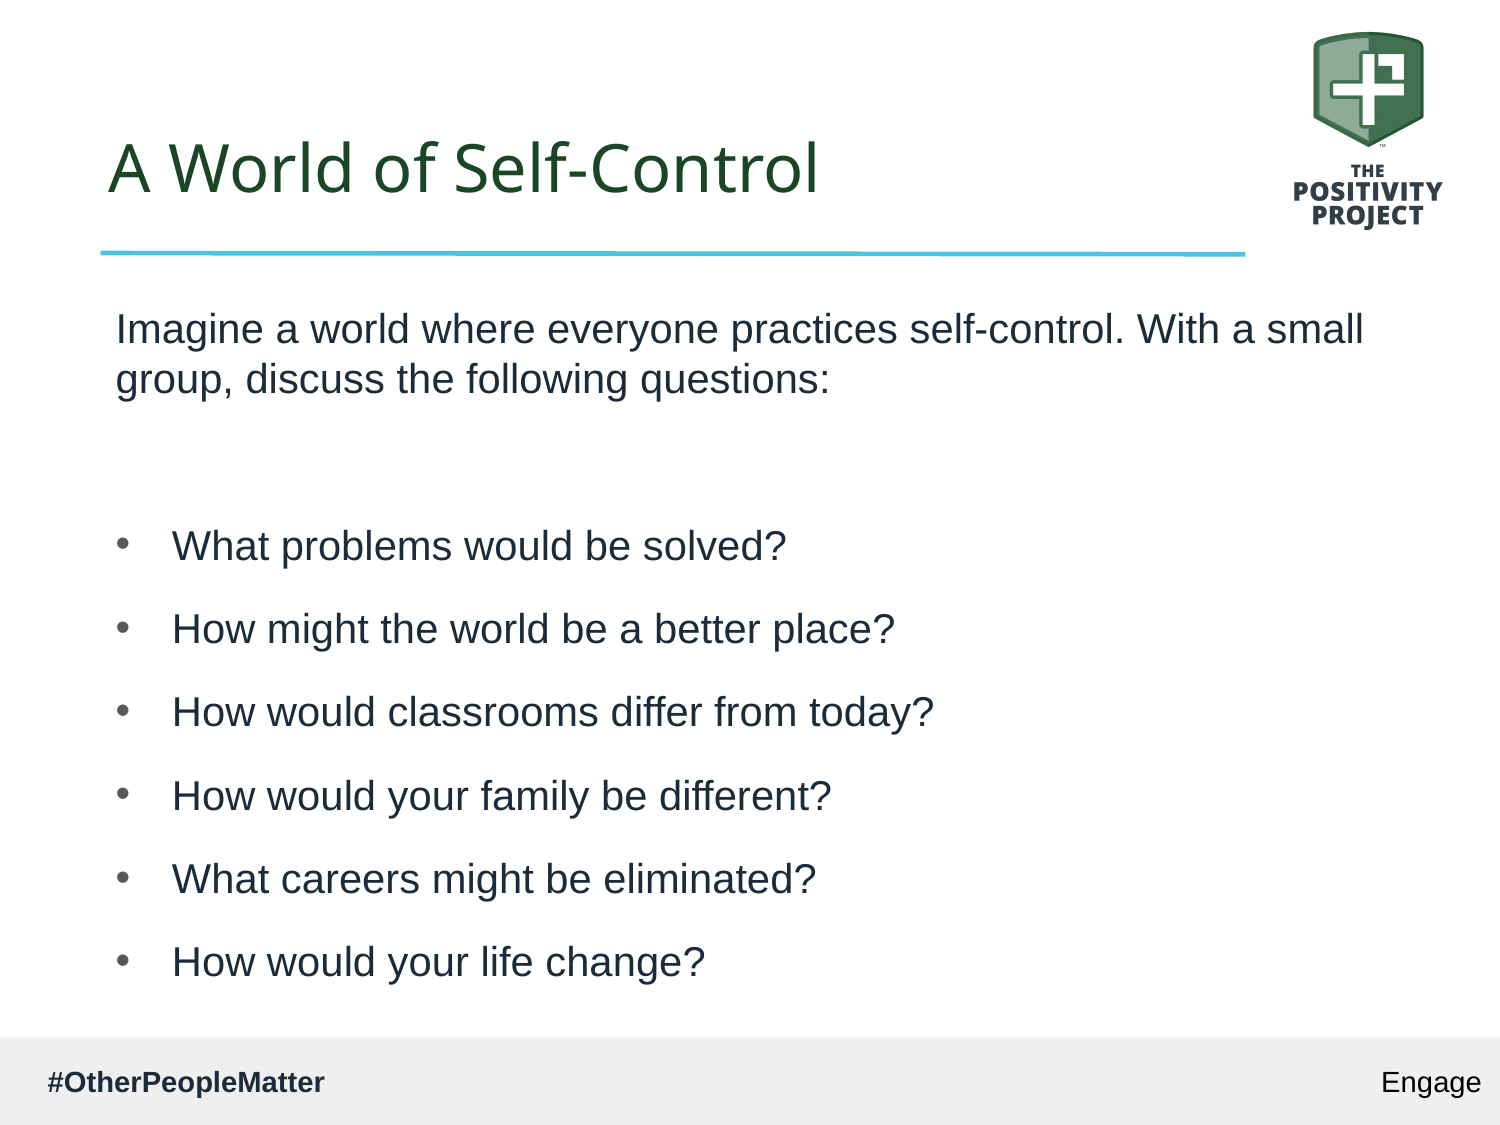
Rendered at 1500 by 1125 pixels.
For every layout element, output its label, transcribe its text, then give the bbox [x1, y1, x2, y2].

slide_number Engage [1306, 1037, 1482, 1125]
title A World of Self-Control [93, 95, 1270, 237]
list Imagine a world where everyone practices self-control. With a small group, discuss the following questions: What problems would be solved? How might the world be a better place? How would classrooms differ from today? How would your family be different? What careers might be eliminated? How would your life change? [100, 286, 1456, 1010]
picture [1237, 0, 1500, 263]
